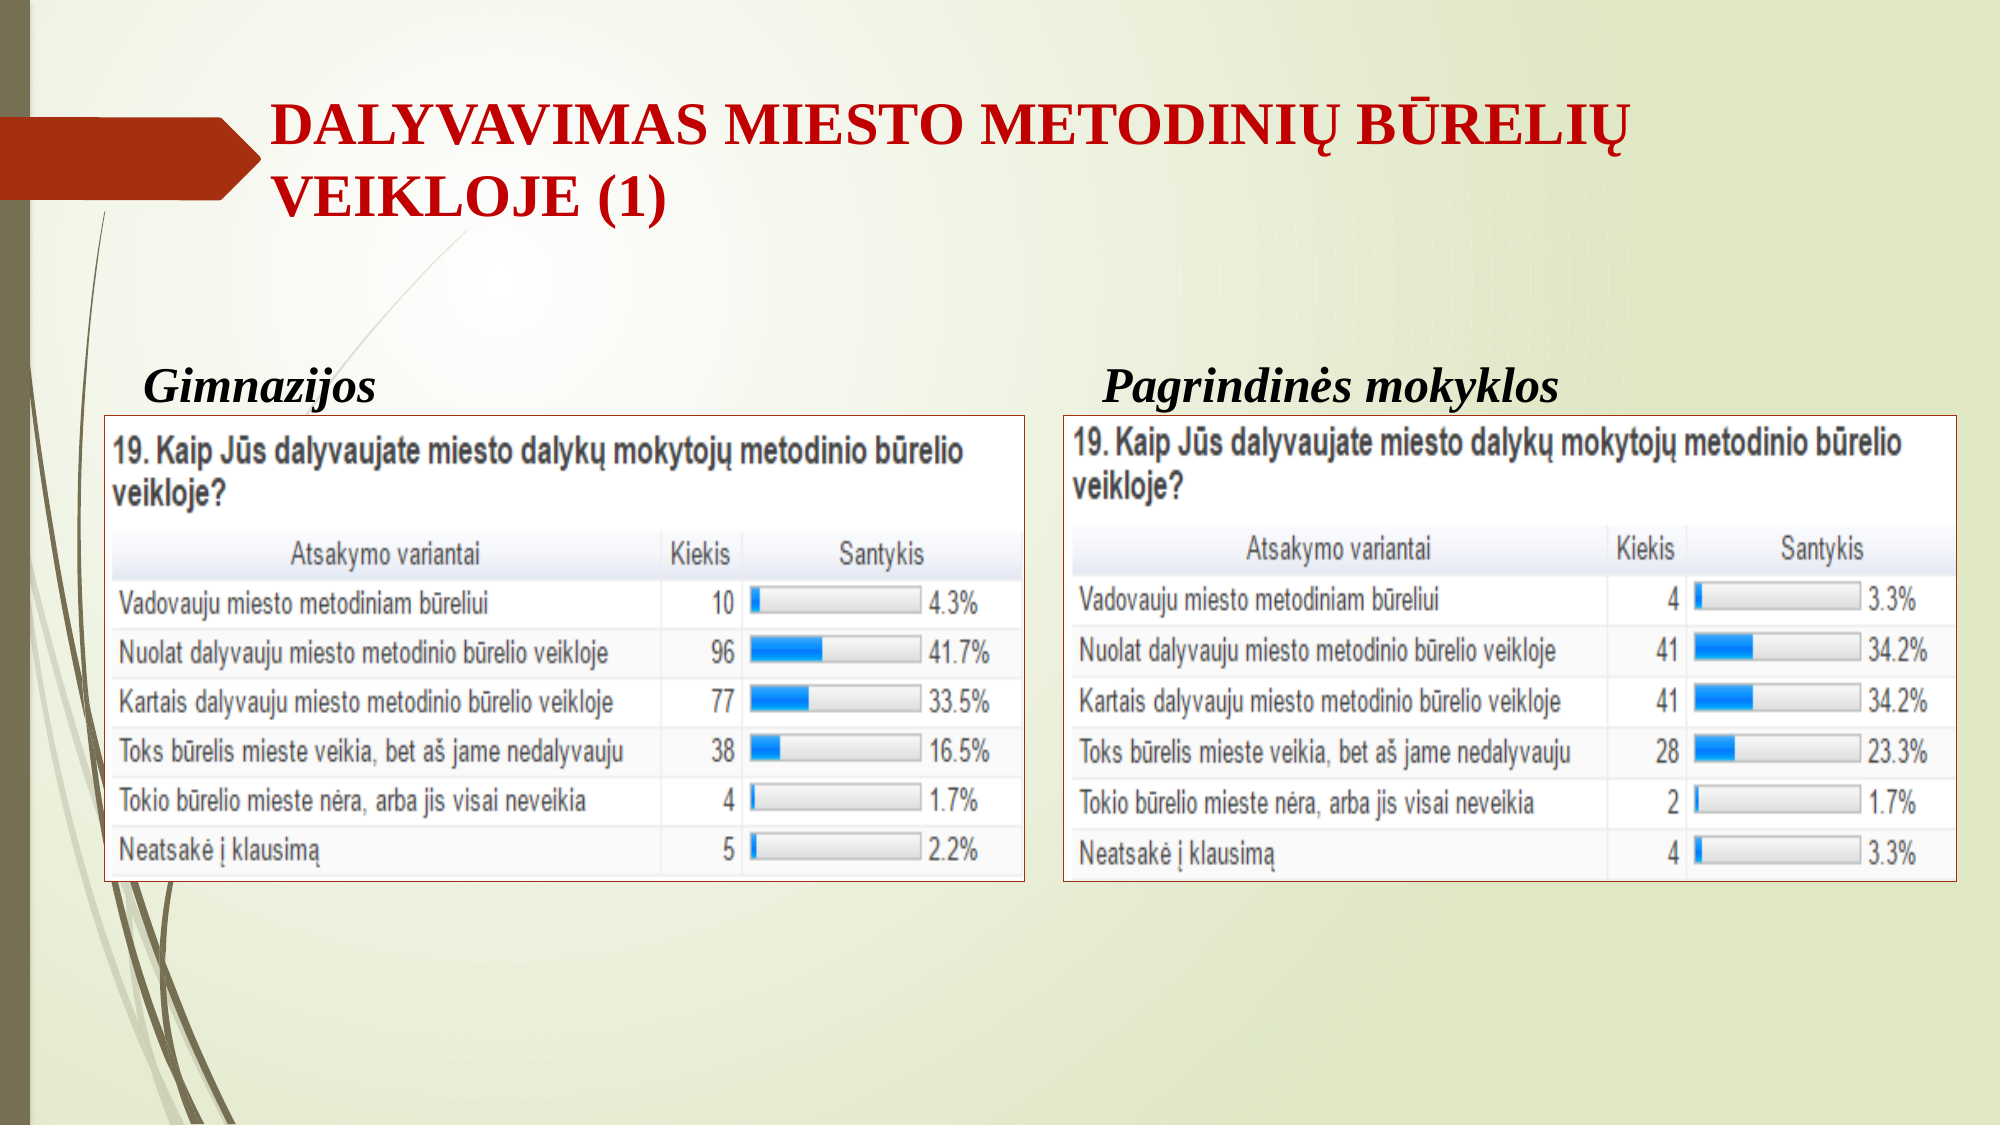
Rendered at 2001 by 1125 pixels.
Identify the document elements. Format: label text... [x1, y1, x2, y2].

text_box Gimnazijos Pagrindinės mokyklos [85, 336, 2000, 422]
picture [1063, 415, 1957, 882]
title DALYVAVIMAS MIESTO METODINIŲ BŪRELIŲ VEIKLOJE (1) [255, 76, 1920, 252]
picture [103, 415, 1025, 882]
